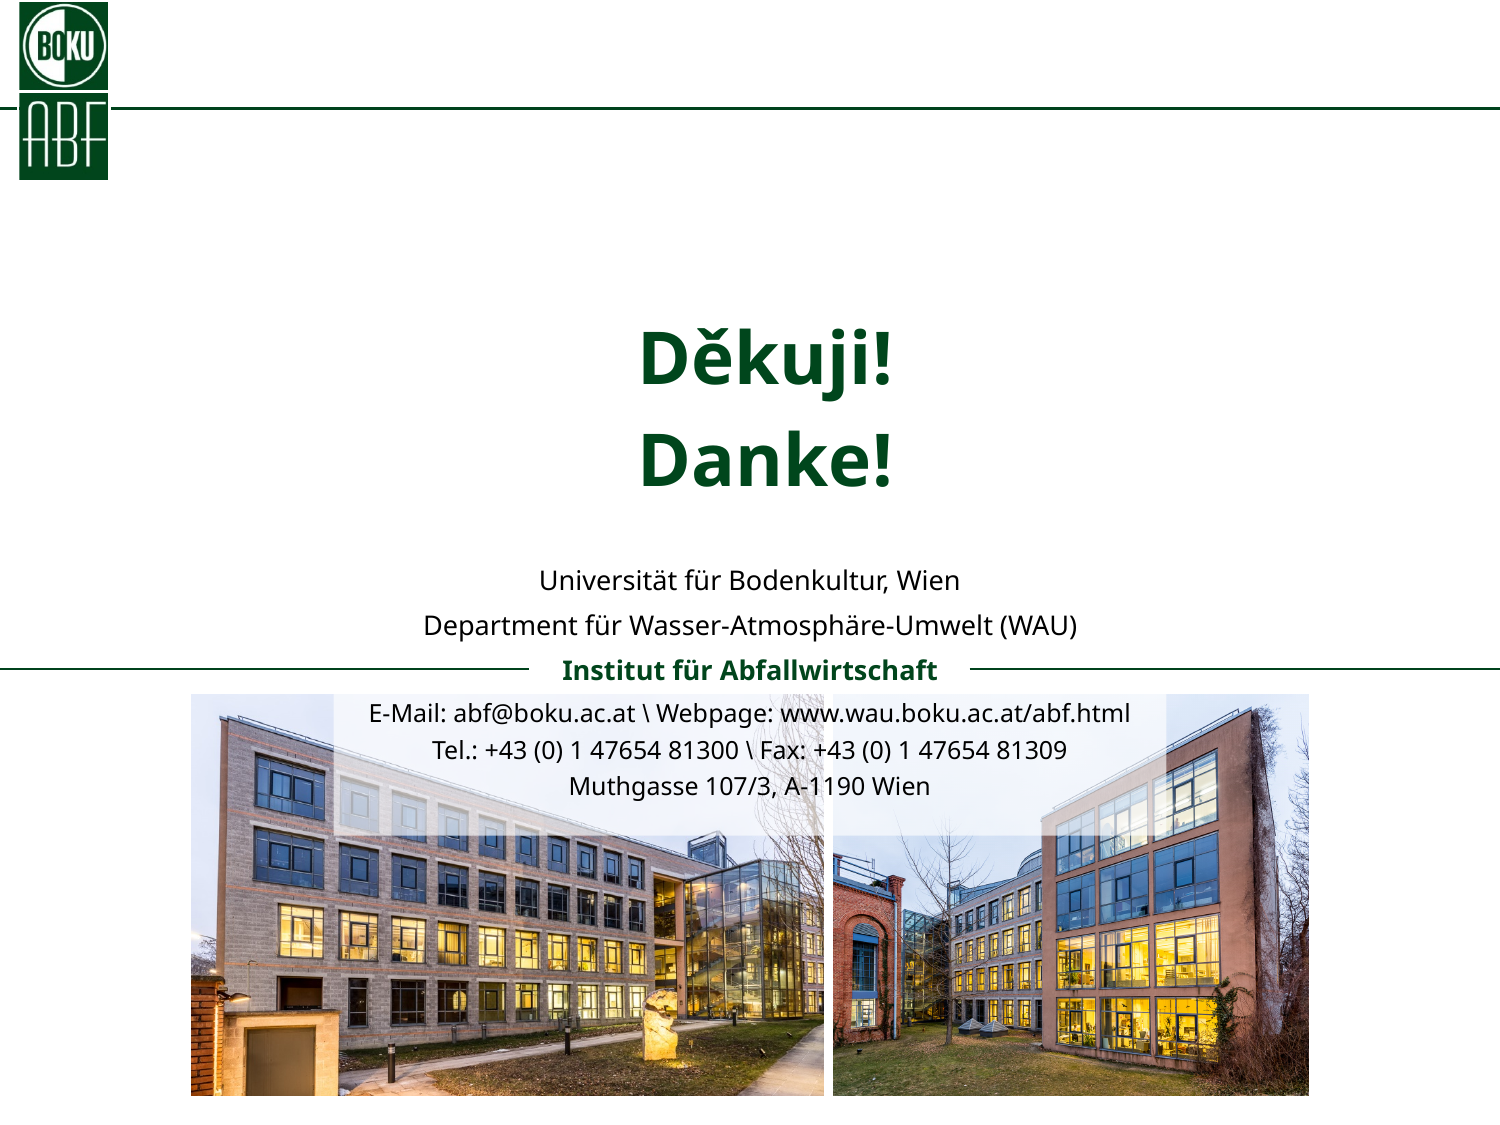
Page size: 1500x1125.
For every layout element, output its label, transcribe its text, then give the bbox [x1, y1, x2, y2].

picture [833, 694, 1309, 1096]
picture [19, 93, 108, 180]
picture [191, 694, 824, 1096]
picture [19, 2, 108, 90]
list Děkuji! Danke! [288, 304, 1243, 512]
